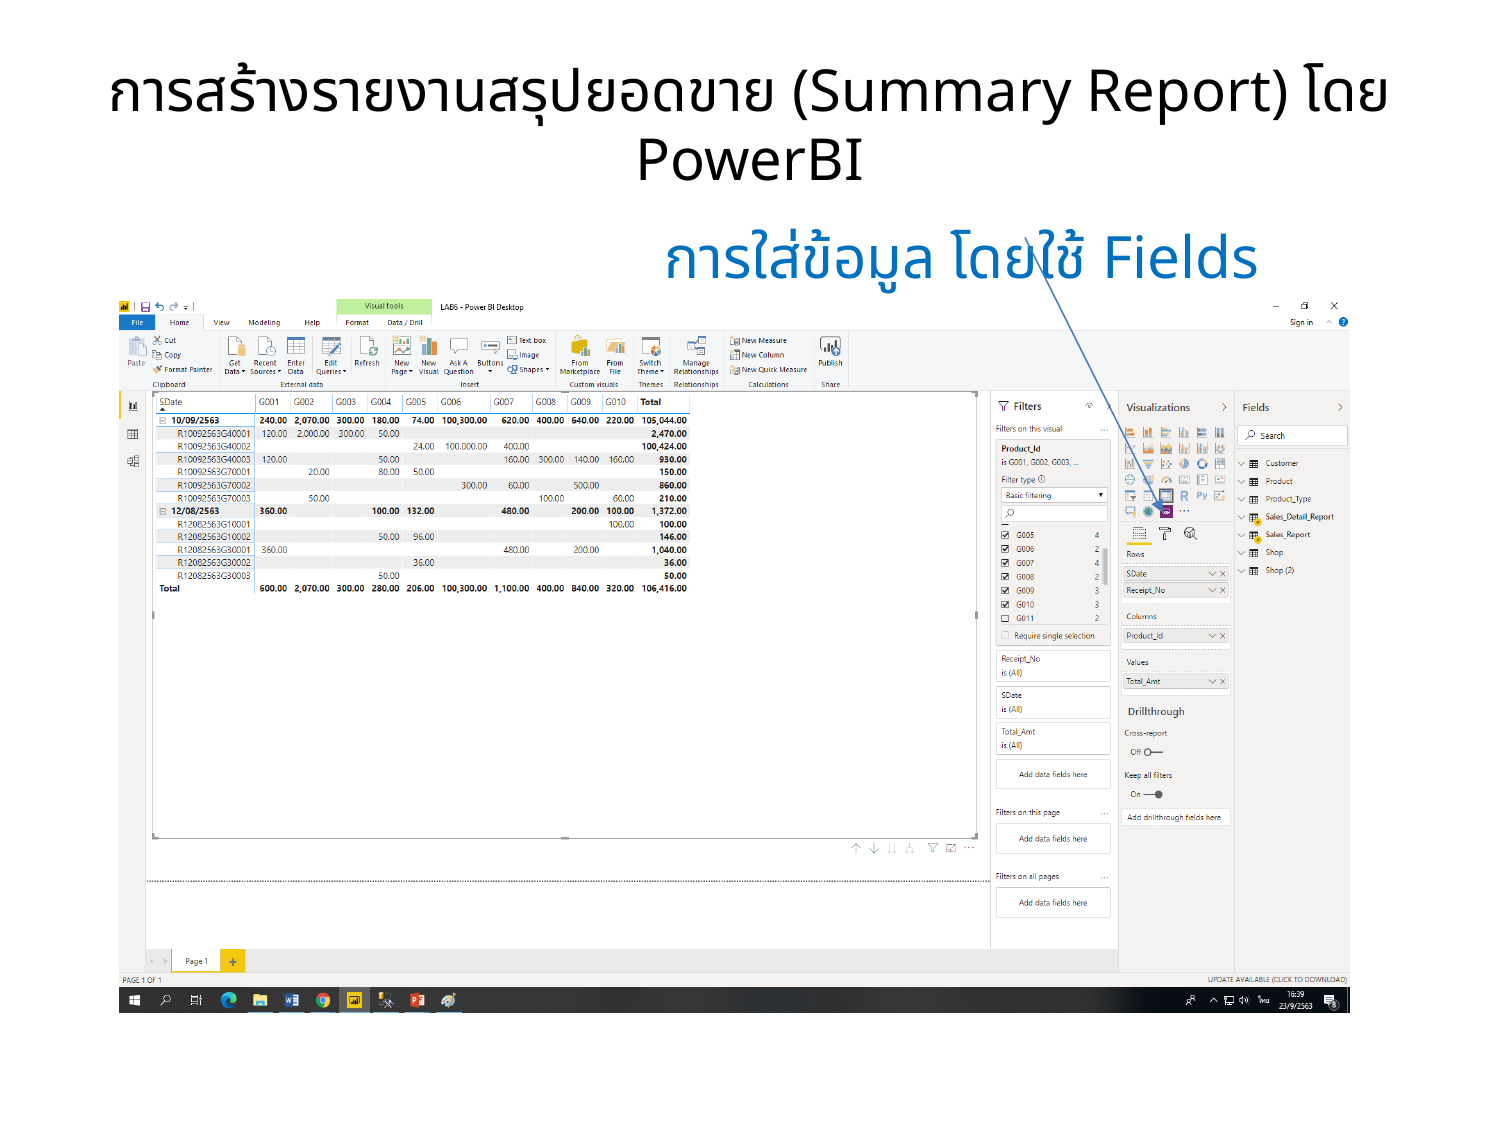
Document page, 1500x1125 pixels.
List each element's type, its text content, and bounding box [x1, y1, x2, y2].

picture [119, 299, 1351, 1013]
text_box การใส่ข้อมูล โดยใช้ Fields [649, 212, 1313, 298]
title การสร้างรายงานสรุปยอดขาย (Summary Report) โดย PowerBI [75, 45, 1425, 200]
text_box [1024, 237, 1163, 513]
